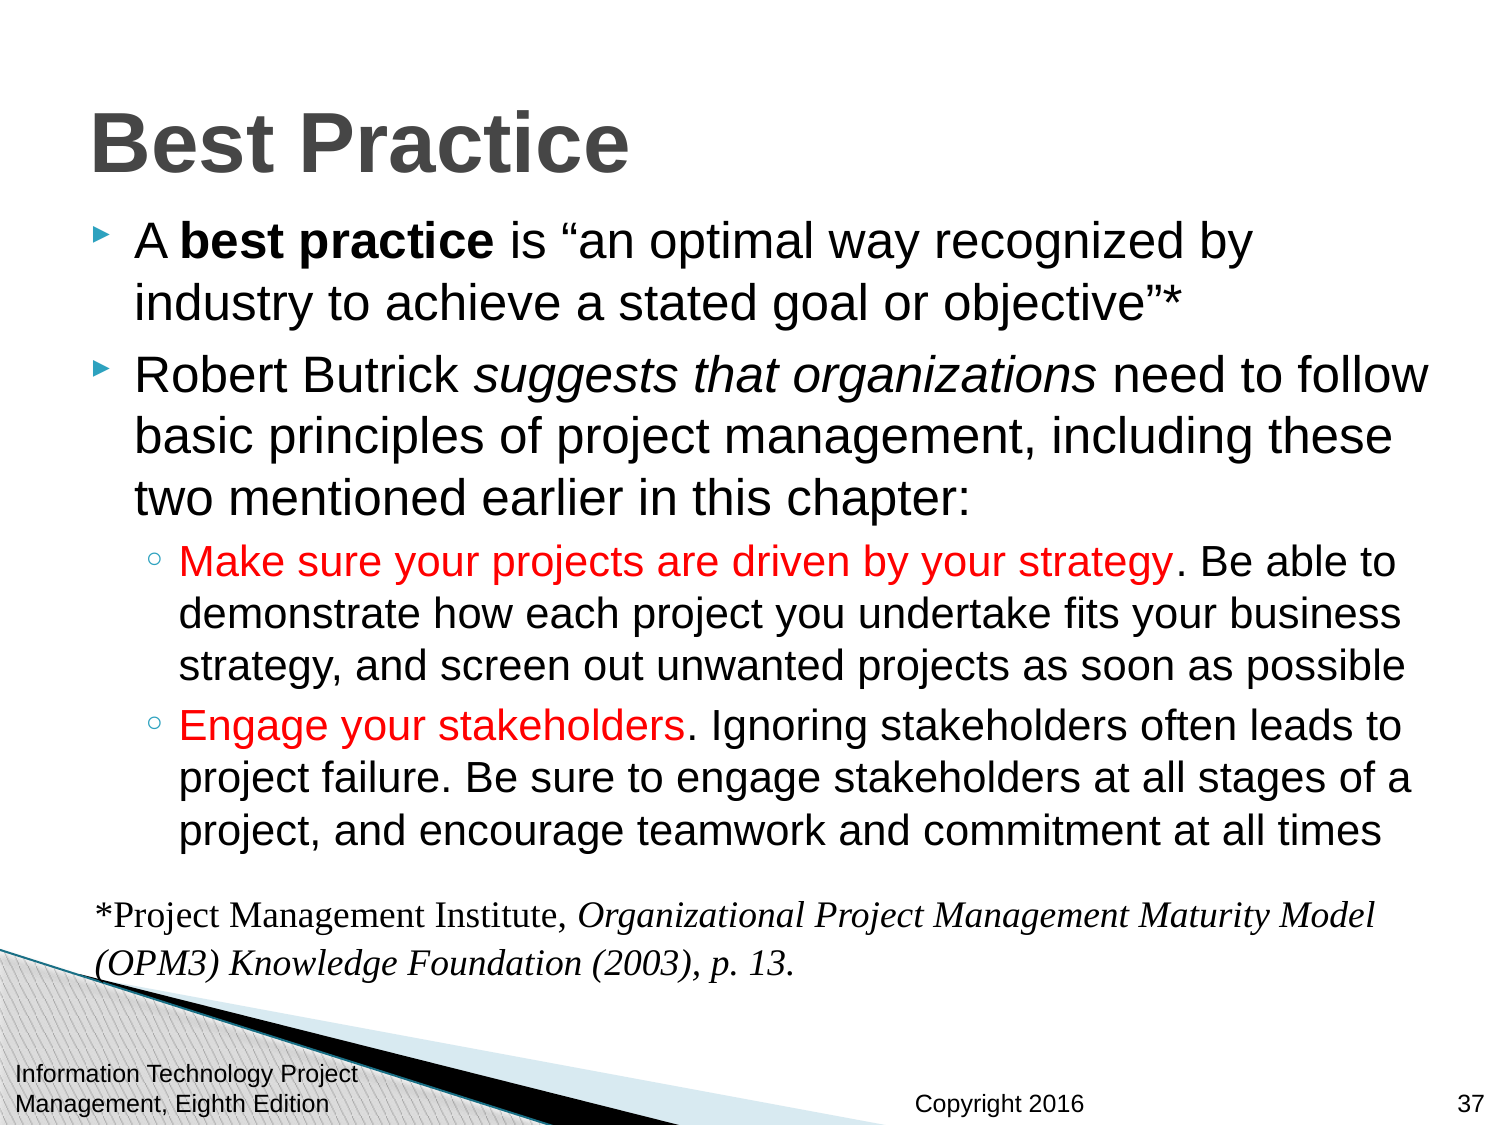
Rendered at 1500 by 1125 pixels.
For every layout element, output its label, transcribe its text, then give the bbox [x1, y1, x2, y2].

footer Information Technology Project Management, Eighth Edition [0, 1065, 425, 1125]
title Best Practice [75, 45, 1425, 233]
text_box *Project Management Institute, Organizational Project Management Maturity Model (OPM3) Knowledge Foundation (2003), p. 13. [79, 887, 1392, 1050]
list A best practice is “an optimal way recognized by industry to achieve a stated goal or objective”* Robert Butrick suggests that organizations need to follow basic principles of project management, including these two mentioned earlier in this chapter: Make sure your projects are driven by your strategy. Be able to demonstrate how each project you undertake fits your business strategy, and screen out unwanted projects as soon as possible Engage your stakeholders. Ignoring stakeholders often leads to project failure. Be sure to engage stakeholders at all stages of a project, and encourage teamwork and commitment at all times [74, 199, 1463, 943]
slide_number 37 [1408, 1065, 1500, 1125]
